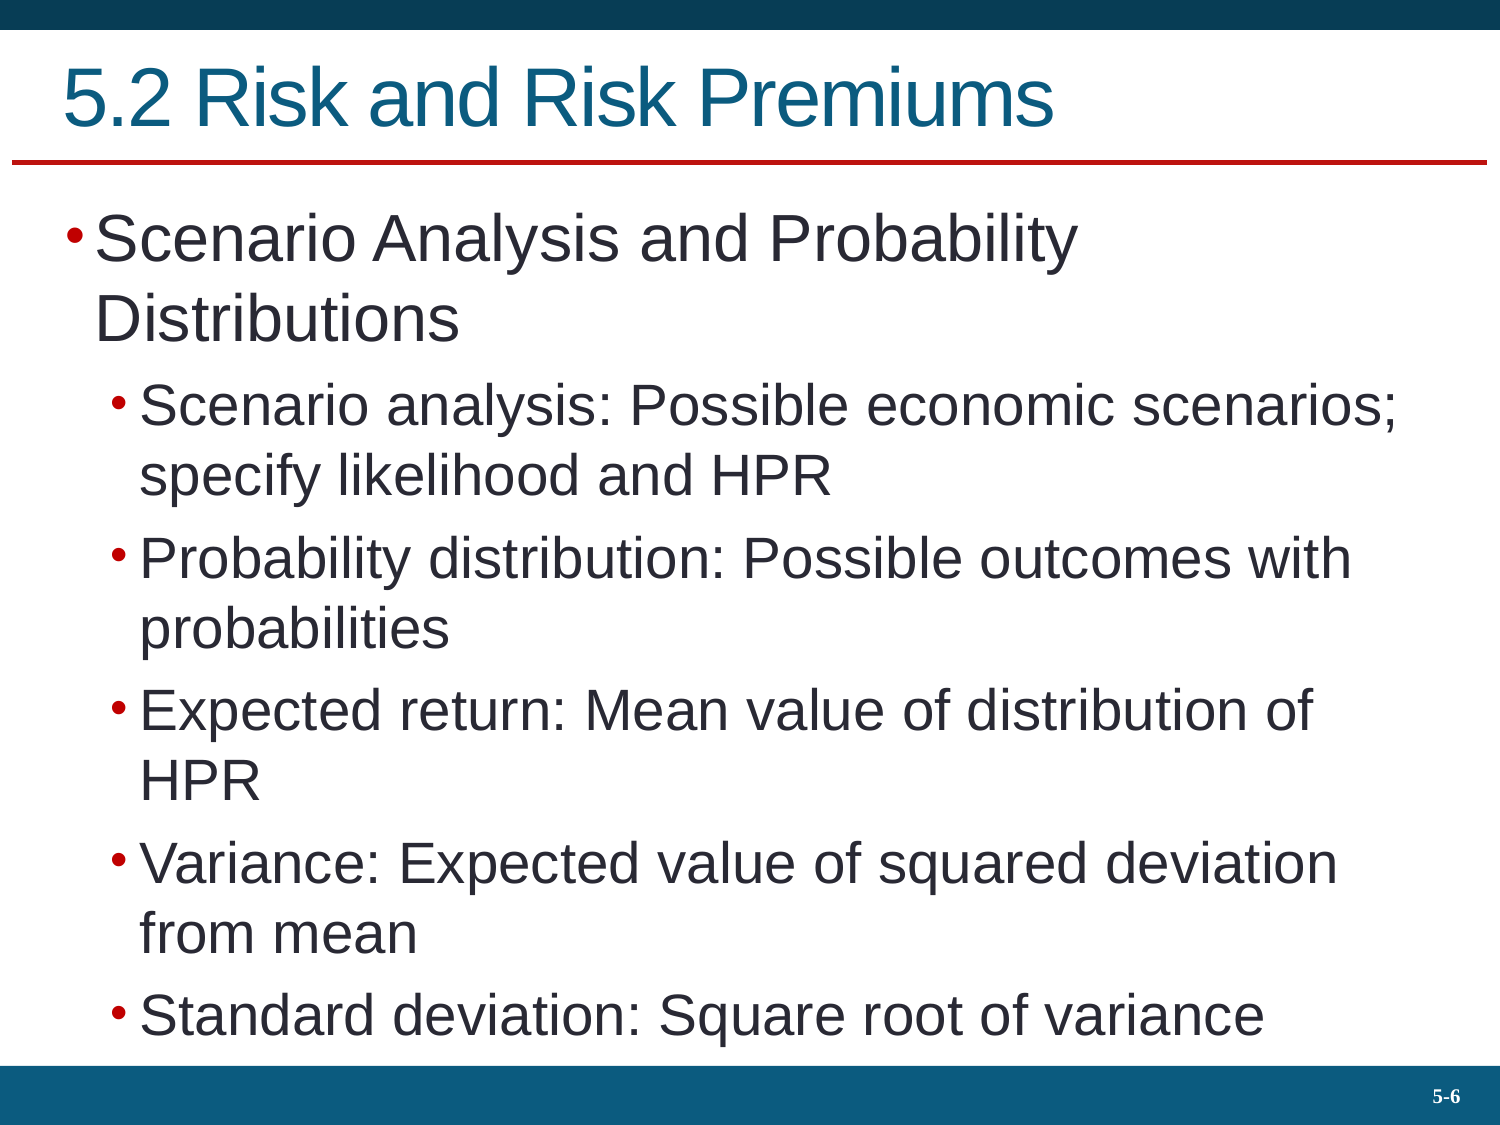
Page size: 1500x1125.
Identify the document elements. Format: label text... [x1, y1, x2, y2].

title 5.2 Risk and Risk Premiums [47, 24, 1453, 163]
text_box Scenario Analysis and Probability Distributions Scenario analysis: Possible economic scenarios; specify likelihood and HPR Probability distribution: Possible outcomes with probabilities Expected return: Mean value of distribution of HPR Variance: Expected value of squared deviation from mean Standard deviation: Square root of variance [50, 187, 1450, 988]
